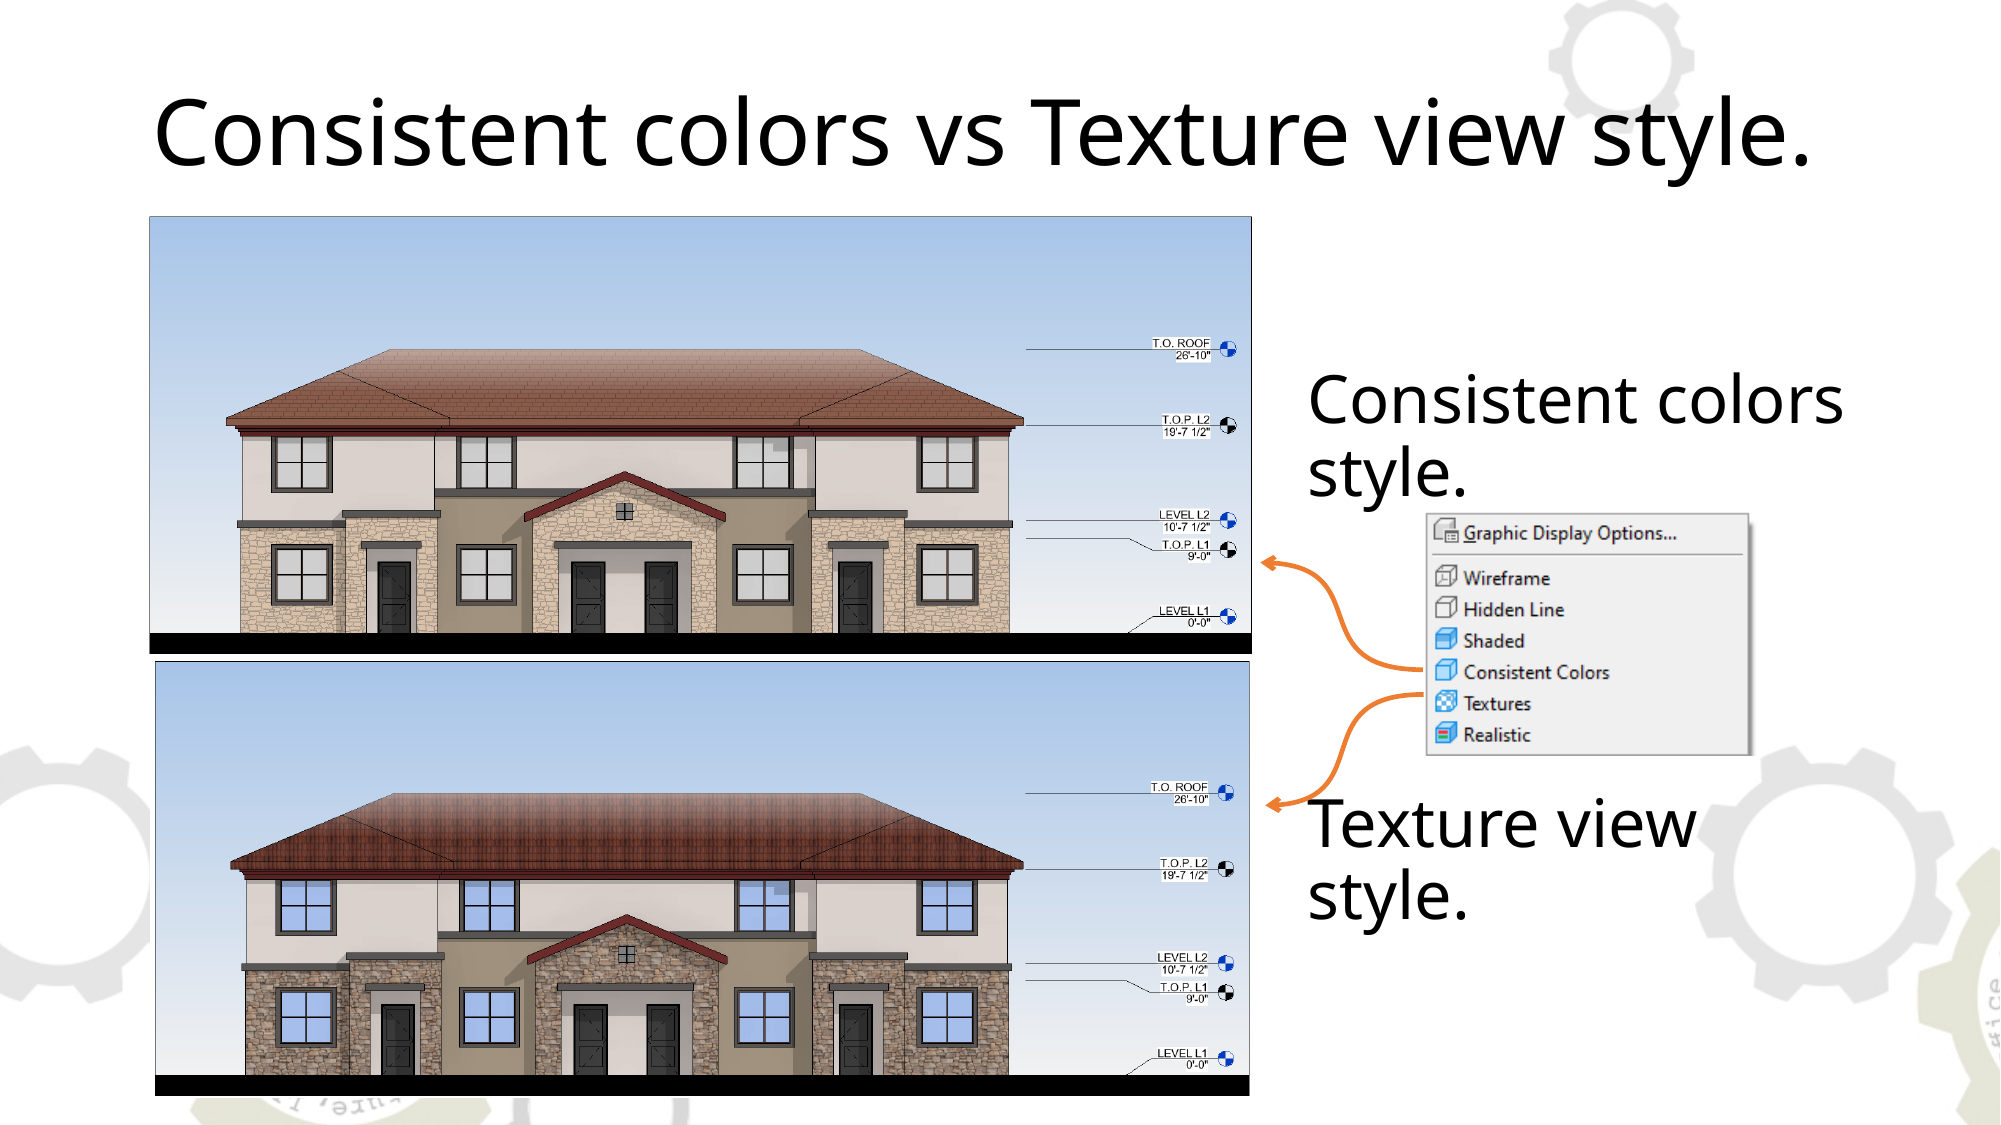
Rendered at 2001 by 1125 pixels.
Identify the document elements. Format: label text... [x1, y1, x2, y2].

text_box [1260, 562, 1423, 670]
text_box Consistent colors style. [1292, 338, 1978, 539]
picture [150, 657, 1251, 1098]
title Consistent colors vs Texture view style. [137, 27, 1863, 245]
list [137, 209, 1261, 658]
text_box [1265, 694, 1424, 806]
picture [1423, 507, 1762, 756]
text_box Texture view style. [1292, 752, 1867, 971]
